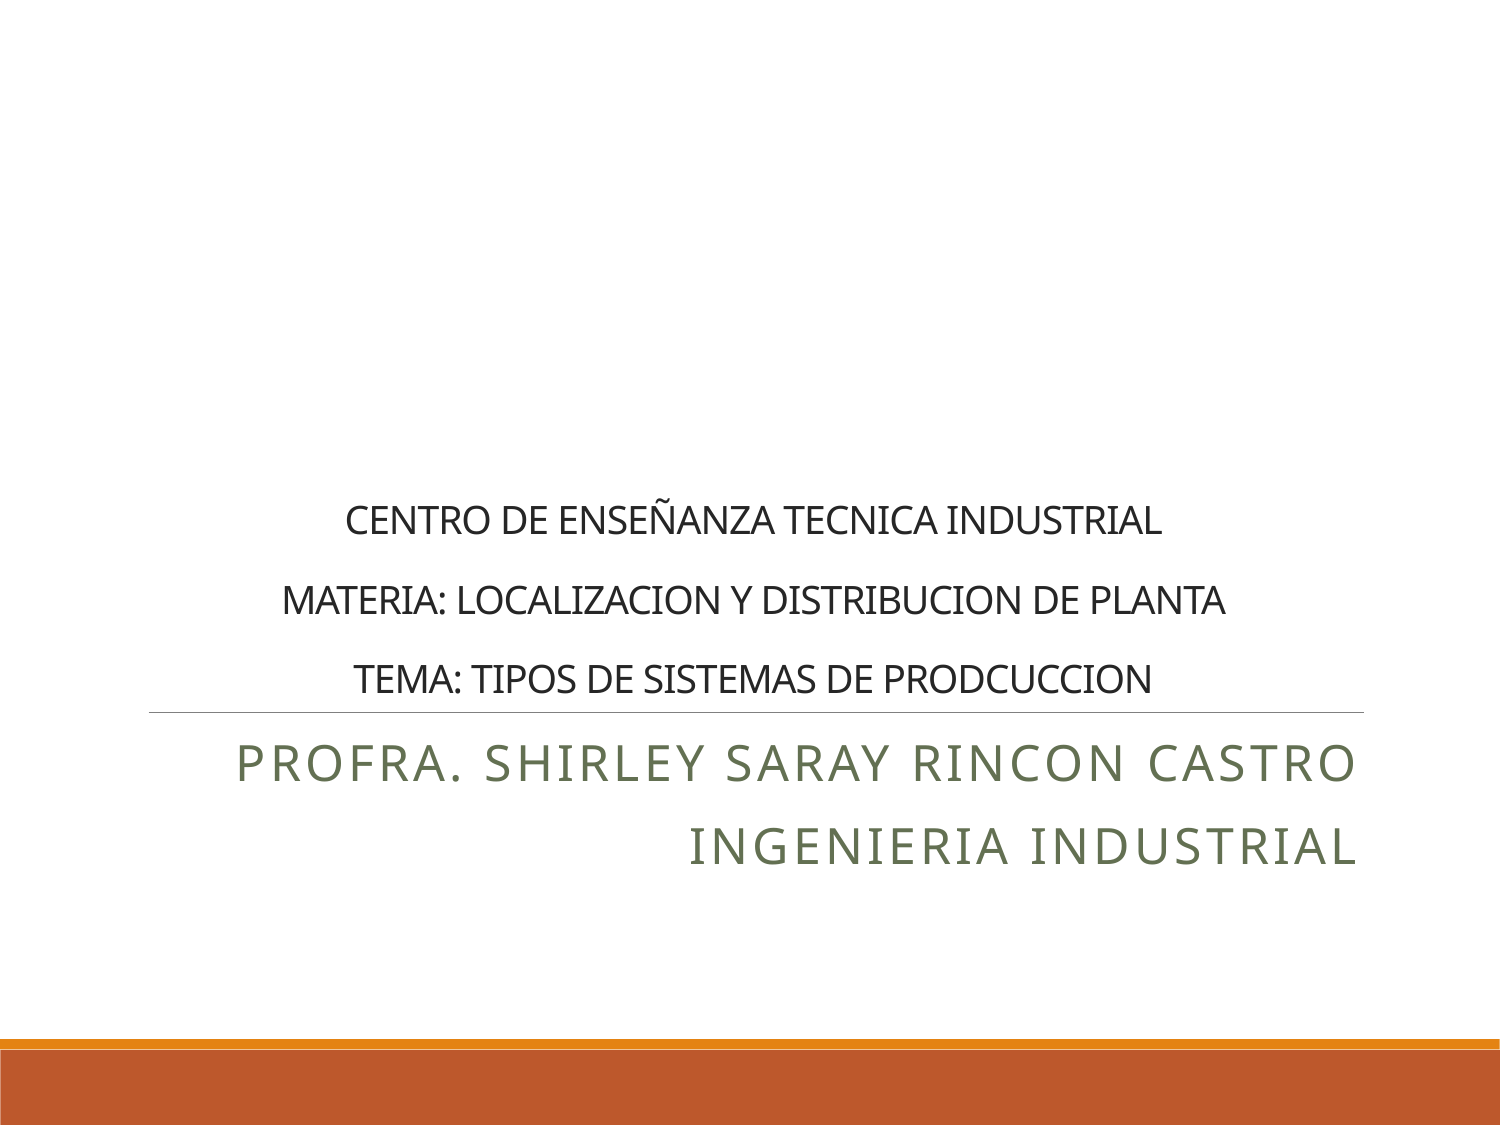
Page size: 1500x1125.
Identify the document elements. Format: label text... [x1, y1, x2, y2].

subtitle Profra. Shirley saray rincon castro Ingenieria industrial [135, 730, 1373, 919]
title CENTRO DE ENSEÑANZA TECNICA INDUSTRIAL MATERIA: LOCALIZACION Y DISTRIBUCION DE PLANTA TEMA: TIPOS DE SISTEMAS DE PRODCUCCION [135, 491, 1373, 710]
